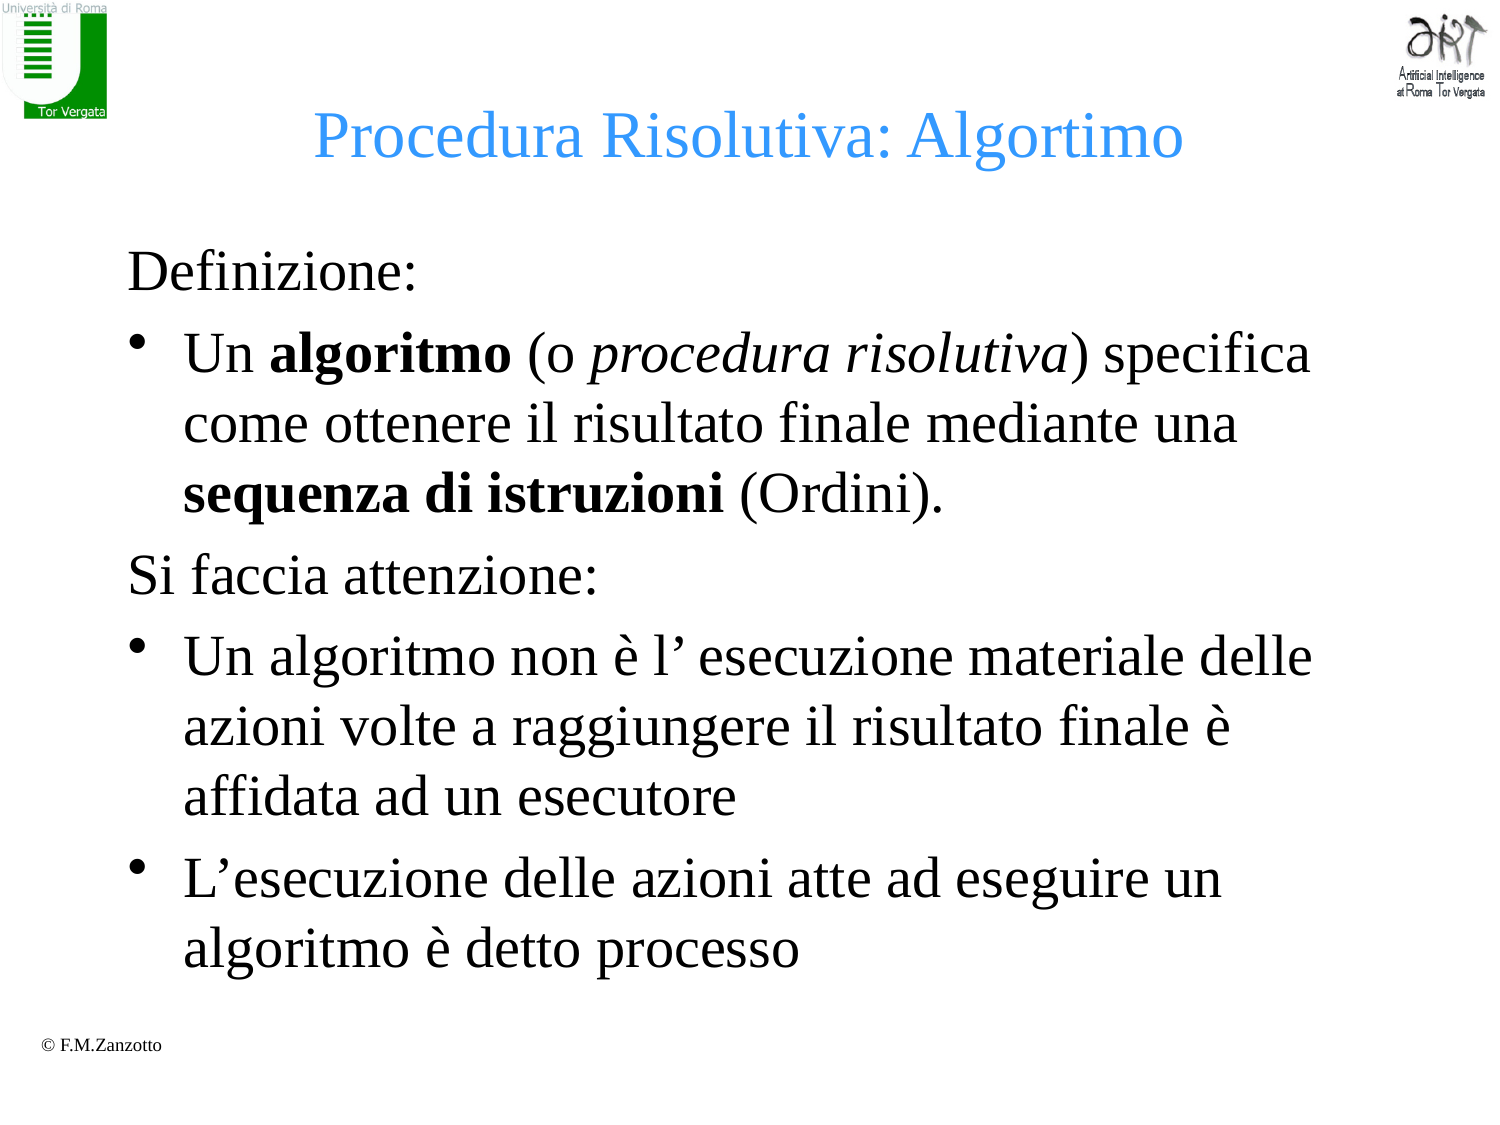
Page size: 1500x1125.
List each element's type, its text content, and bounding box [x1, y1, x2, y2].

list Definizione: Un algoritmo (o procedura risolutiva) specifica come ottenere il risultato finale mediante una sequenza di istruzioni (Ordini). Si faccia attenzione: Un algoritmo non è l’ esecuzione materiale delle azioni volte a raggiungere il risultato finale è affidata ad un esecutore L’esecuzione delle azioni atte ad eseguire un algoritmo è detto processo [112, 224, 1388, 1001]
title Procedura Risolutiva: Algortimo [112, 74, 1388, 188]
picture [1, 1, 107, 119]
picture [1387, 8, 1495, 101]
